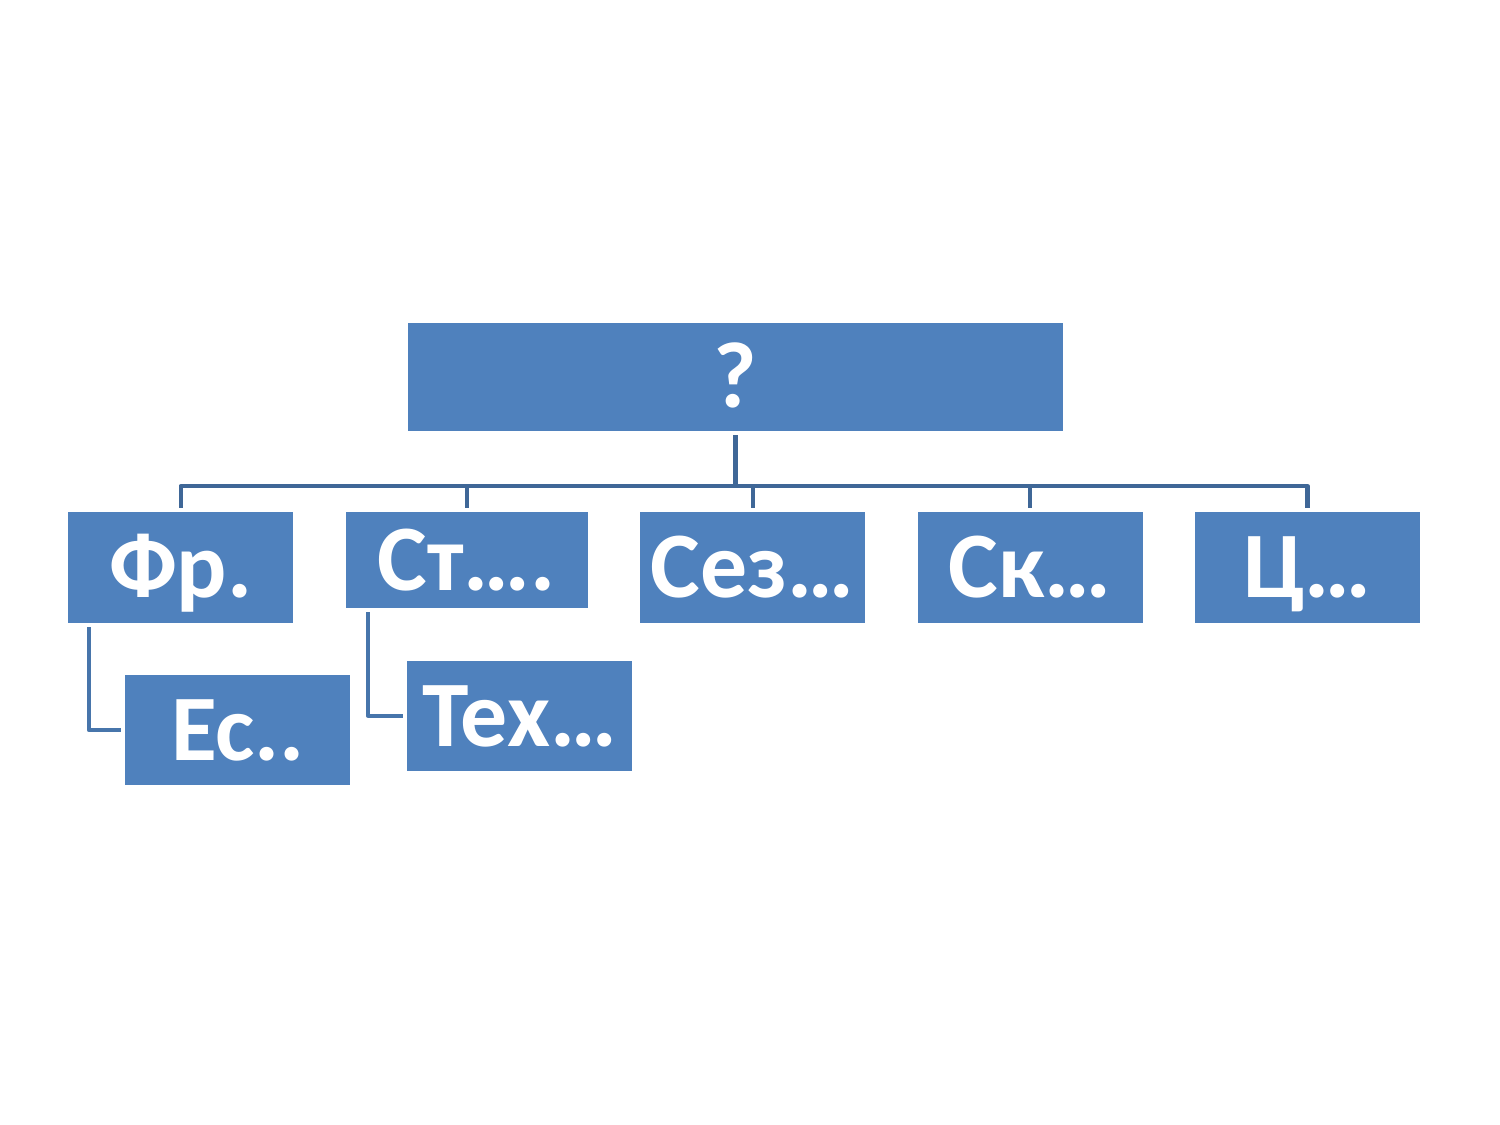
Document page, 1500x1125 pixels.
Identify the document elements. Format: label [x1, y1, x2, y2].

text_box [64, 136, 1424, 1000]
